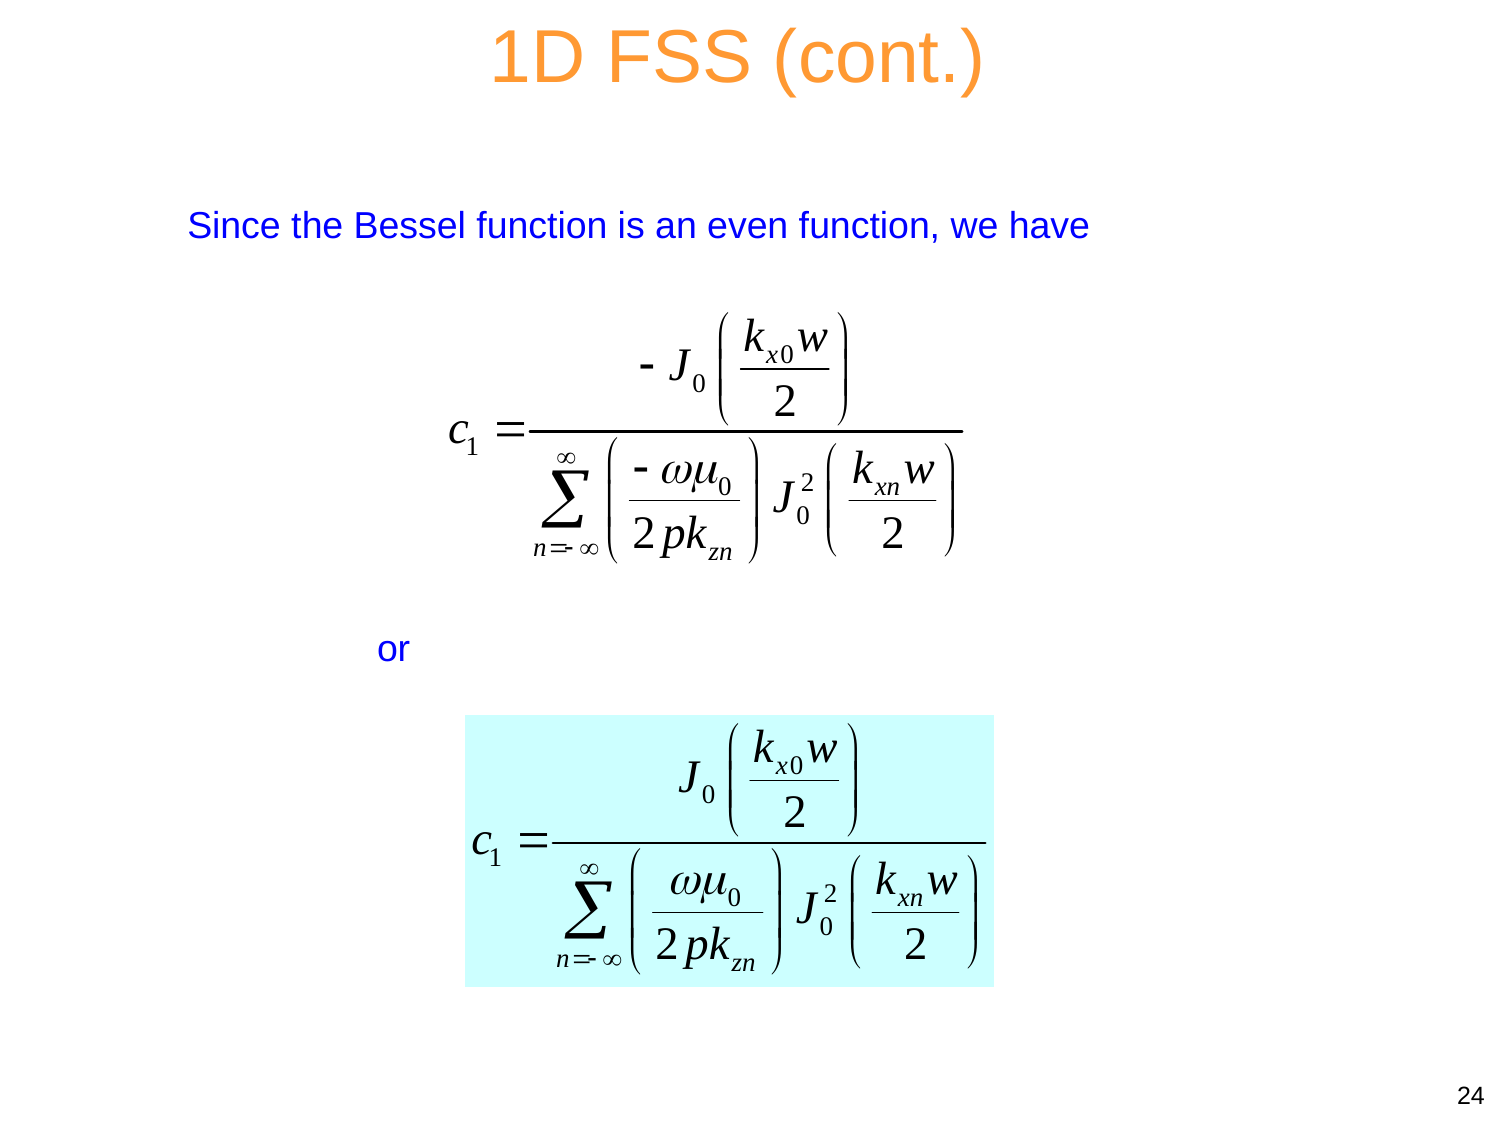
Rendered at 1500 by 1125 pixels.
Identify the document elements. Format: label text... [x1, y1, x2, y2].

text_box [441, 303, 972, 576]
text_box or [362, 616, 426, 677]
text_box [464, 714, 995, 987]
text_box Since the Bessel function is an even function, we have [172, 193, 1106, 254]
text_box 1D FSS (cont.) [328, 0, 1148, 105]
slide_number 24 [1149, 1065, 1500, 1125]
